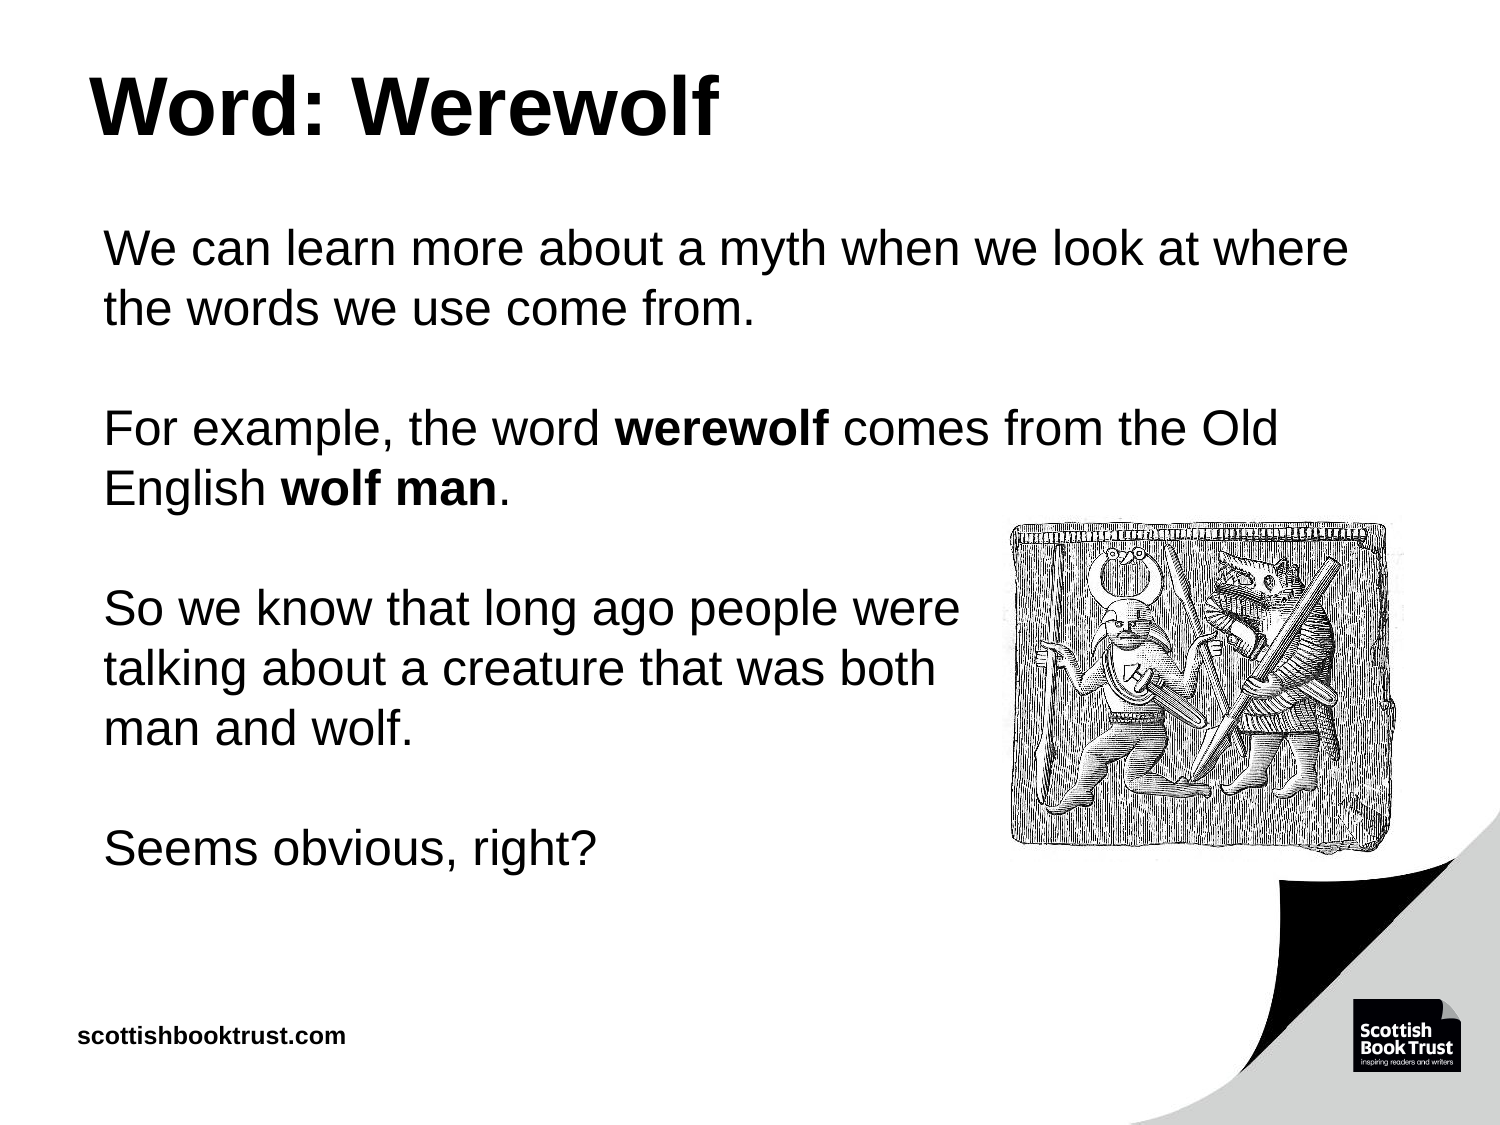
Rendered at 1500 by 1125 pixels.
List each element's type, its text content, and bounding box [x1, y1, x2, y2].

list We can learn more about a myth when we look at where the words we use come from. For example, the word werewolf comes from the Old English wolf man. So we know that long ago people were talking about a creature that was both man and wolf. Seems obvious, right? [88, 208, 1436, 575]
title Word: Werewolf [75, 45, 1425, 184]
text_box scottishbooktrust.com [62, 1012, 513, 1058]
picture [0, 0, 1500, 1125]
